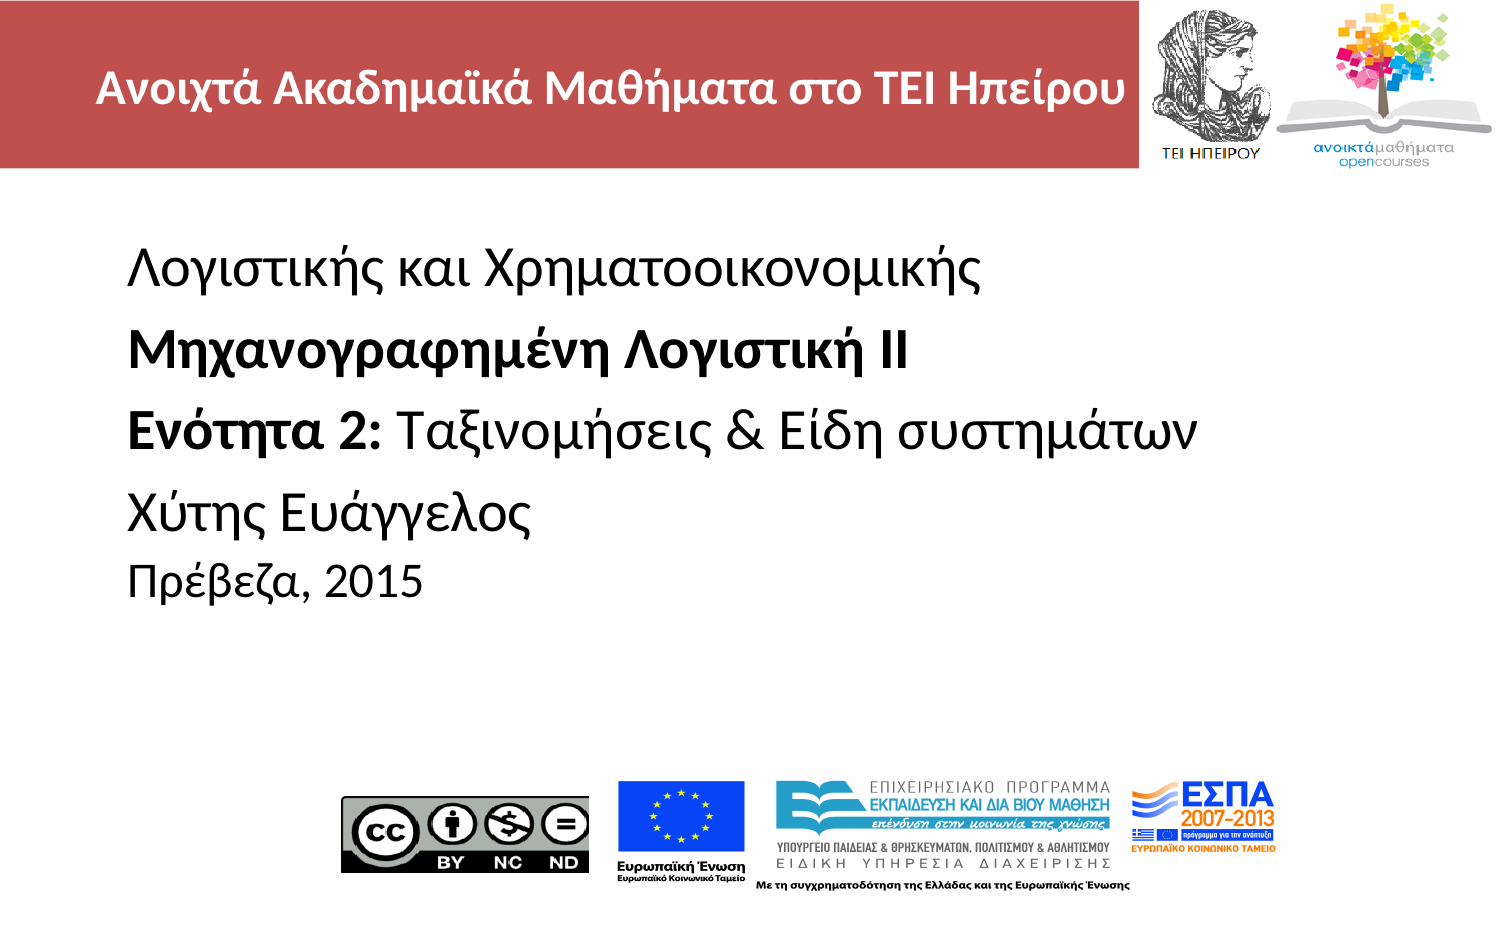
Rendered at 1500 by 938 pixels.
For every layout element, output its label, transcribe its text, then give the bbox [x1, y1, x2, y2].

text_box Ανοιχτά Ακαδημαϊκά Μαθήματα στο ΤΕΙ Ηπείρου [0, 0, 1137, 169]
picture [1139, 0, 1500, 170]
picture [341, 764, 1297, 905]
subtitle Λογιστικής και Χρηματοοικονομικής Μηχανογραφημένη Λογιστική IΙ Ενότητα 2: Ταξινομήσεις & Είδη συστημάτων Χύτης Ευάγγελος Πρέβεζα, 2015 [112, 220, 1388, 664]
